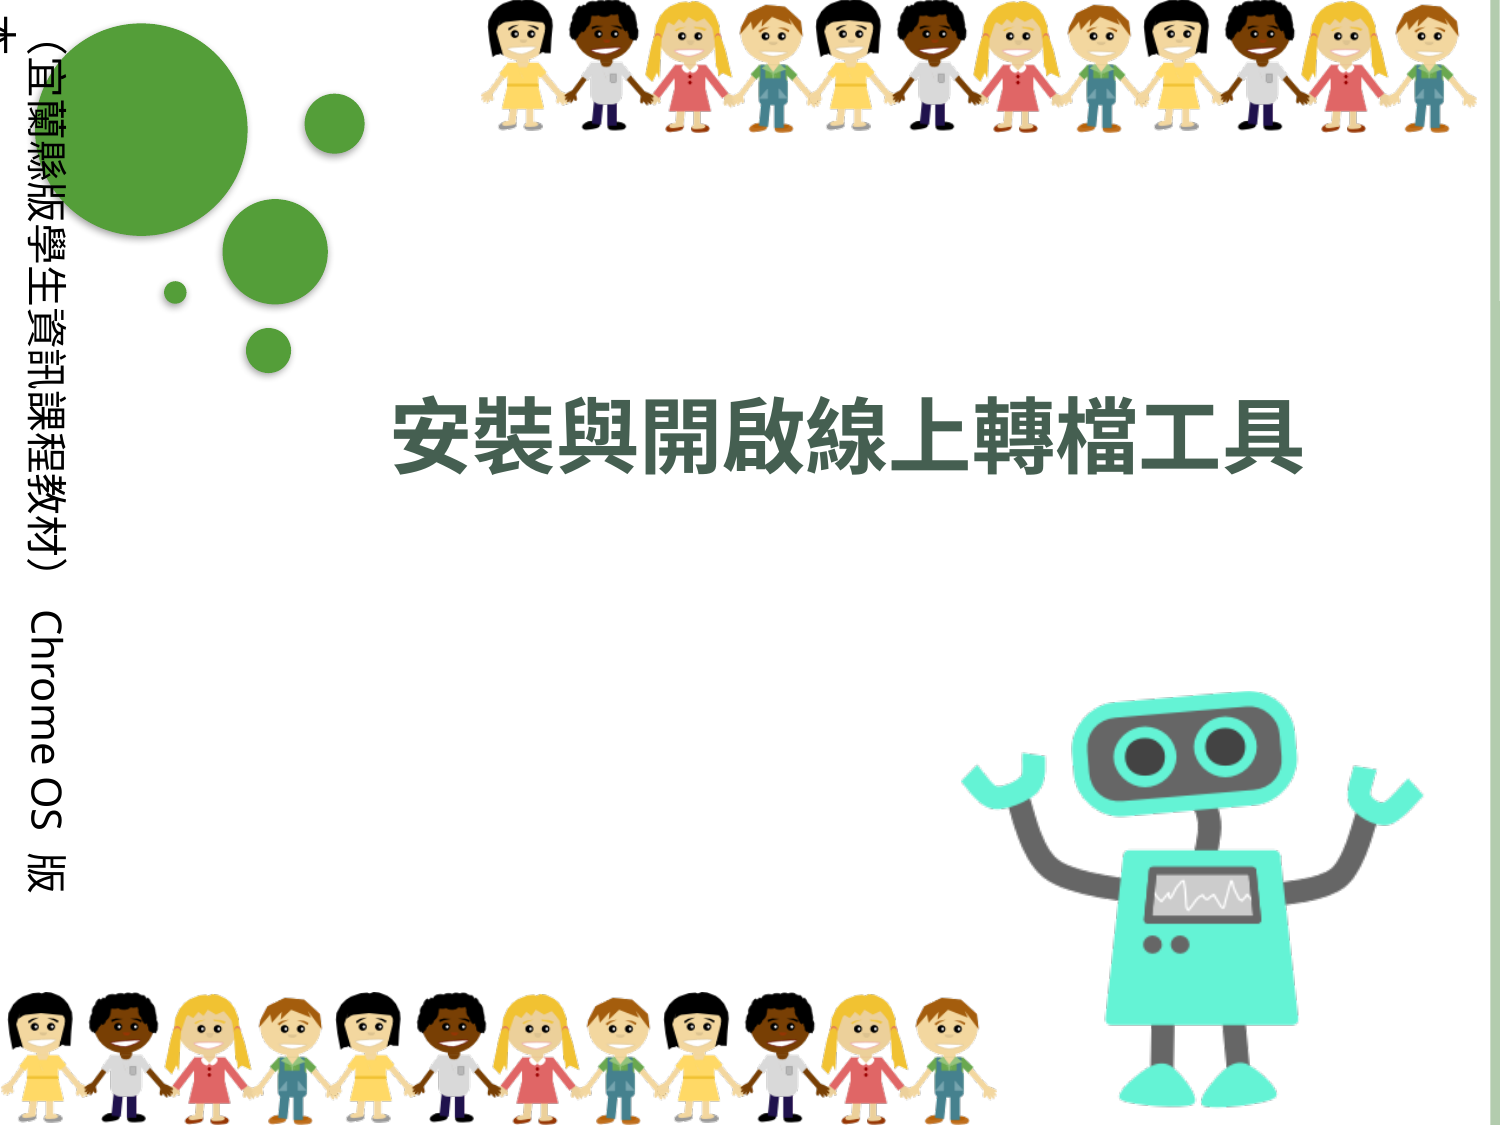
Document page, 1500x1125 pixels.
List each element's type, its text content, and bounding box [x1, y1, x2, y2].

picture [0, 691, 1425, 1125]
title 安裝與開啟線上轉檔工具 [375, 180, 1388, 492]
picture [480, 0, 1477, 133]
